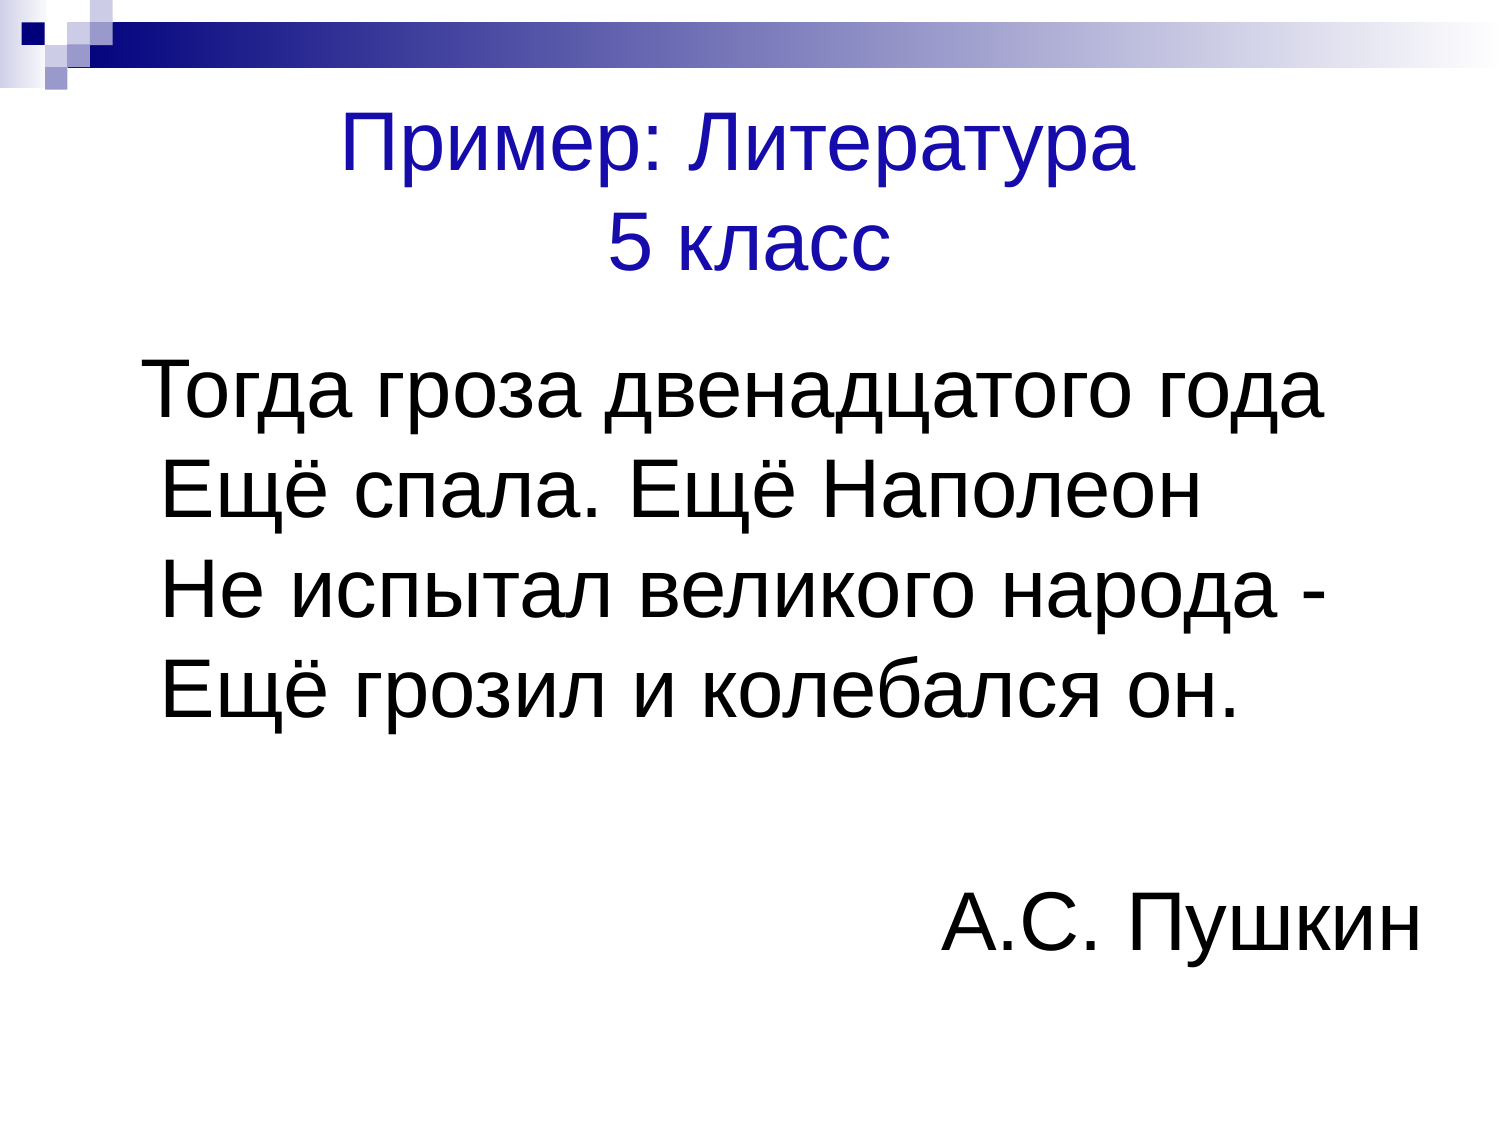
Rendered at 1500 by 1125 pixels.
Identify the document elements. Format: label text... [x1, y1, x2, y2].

title Пример: Литература 5 класс [75, 75, 1425, 300]
list Тогда гроза двенадцатого года Ещё спала. Ещё Наполеон Не испытал великого народа - Ещё грозил и колебался он. А.С. Пушкин [88, 326, 1439, 1102]
